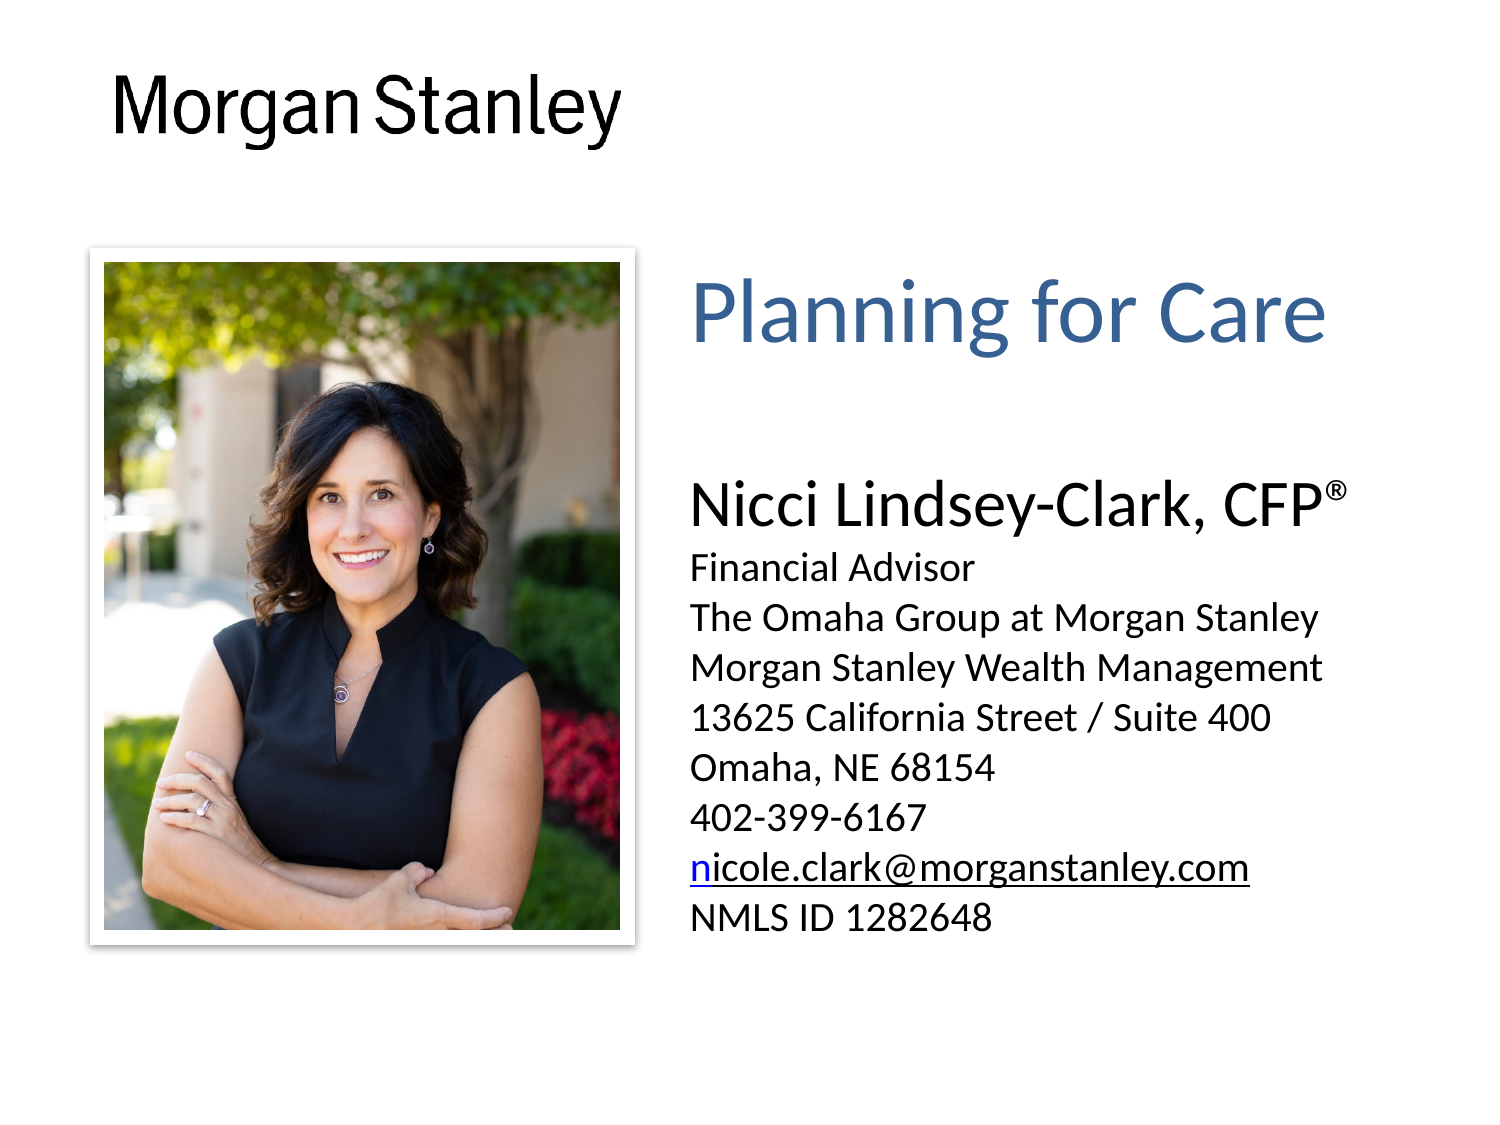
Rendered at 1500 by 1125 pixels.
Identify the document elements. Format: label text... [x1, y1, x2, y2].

text_box Nicci Lindsey-Clark, CFP® Financial Advisor The Omaha Group at Morgan Stanley Morgan Stanley Wealth Management 13625 California Street / Suite 400 Omaha, NE 68154 402-399-6167 nicole.clark@morganstanley.com NMLS ID 1282648 [675, 452, 1463, 998]
title Planning for Care [675, 212, 1427, 400]
picture [103, 262, 621, 931]
picture [115, 74, 621, 150]
